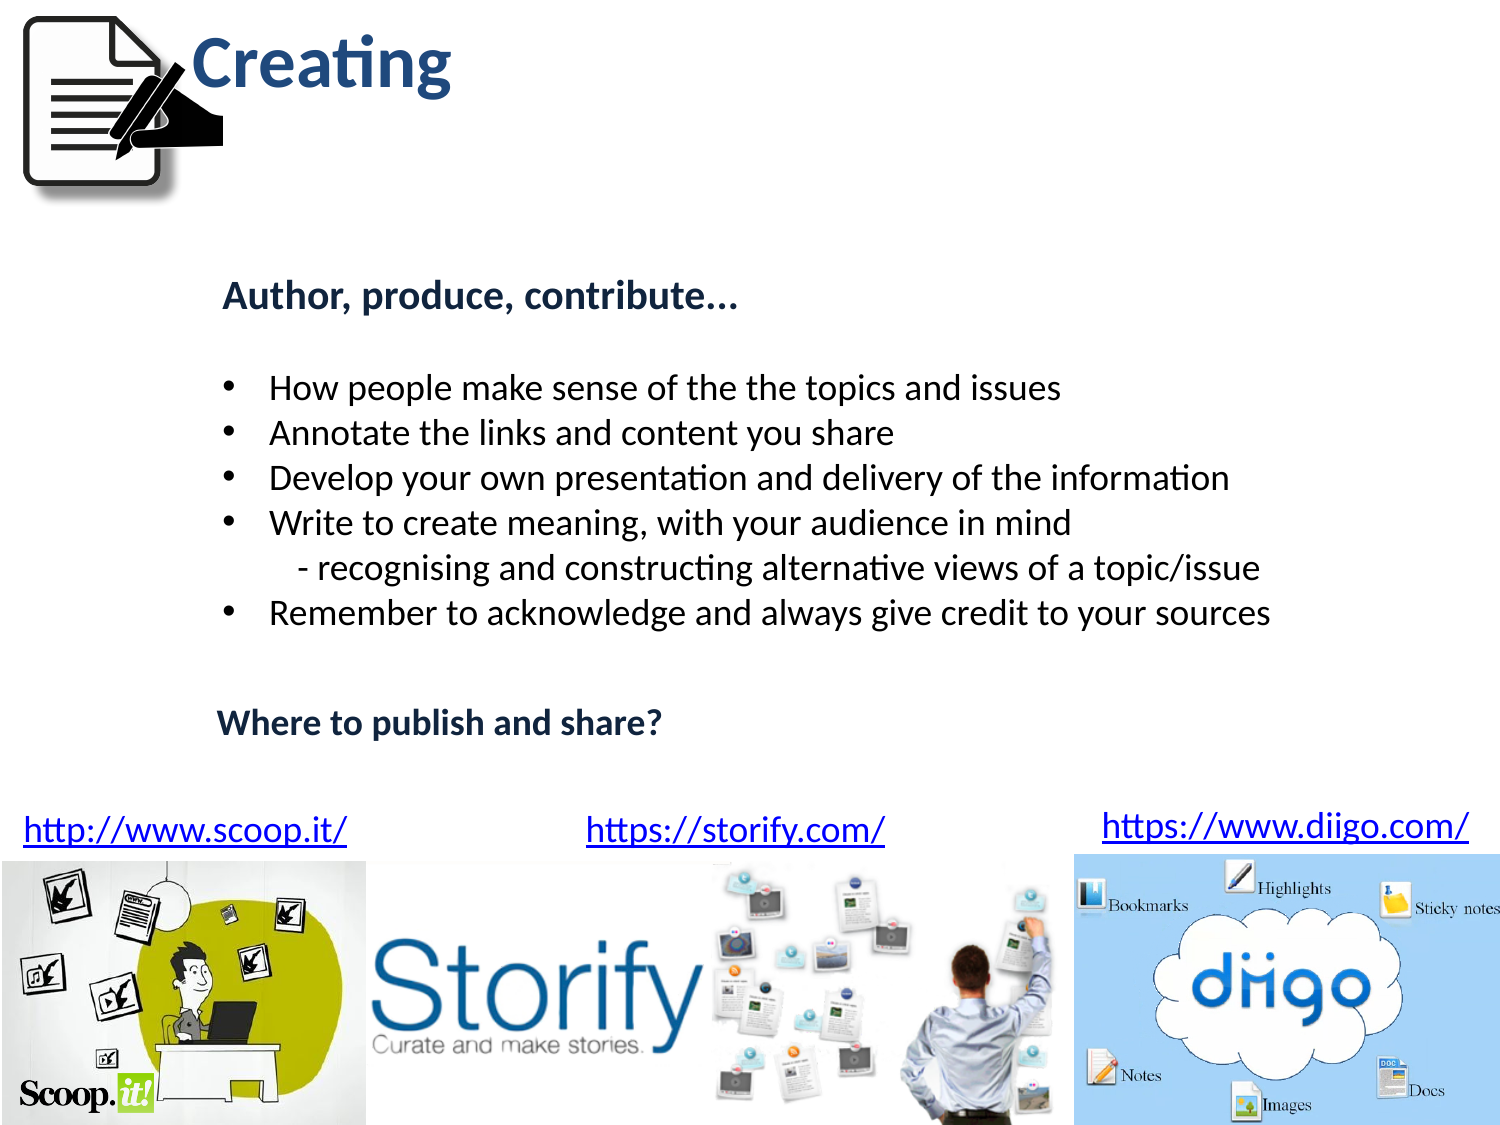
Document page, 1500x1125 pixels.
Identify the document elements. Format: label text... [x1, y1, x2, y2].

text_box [23, 4, 462, 186]
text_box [4, 793, 1489, 859]
text_box Author, produce, contribute... How people make sense of the the topics and issues Annotate the links and content you share Develop your own presentation and delivery of the information Write to create meaning, with your audience in mind - recognising and constructing alternative views of a topic/issue Remember to acknowledge and always give credit to your sources [207, 261, 1287, 686]
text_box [1, 854, 1500, 1125]
text_box Where to publish and share? [201, 690, 679, 751]
